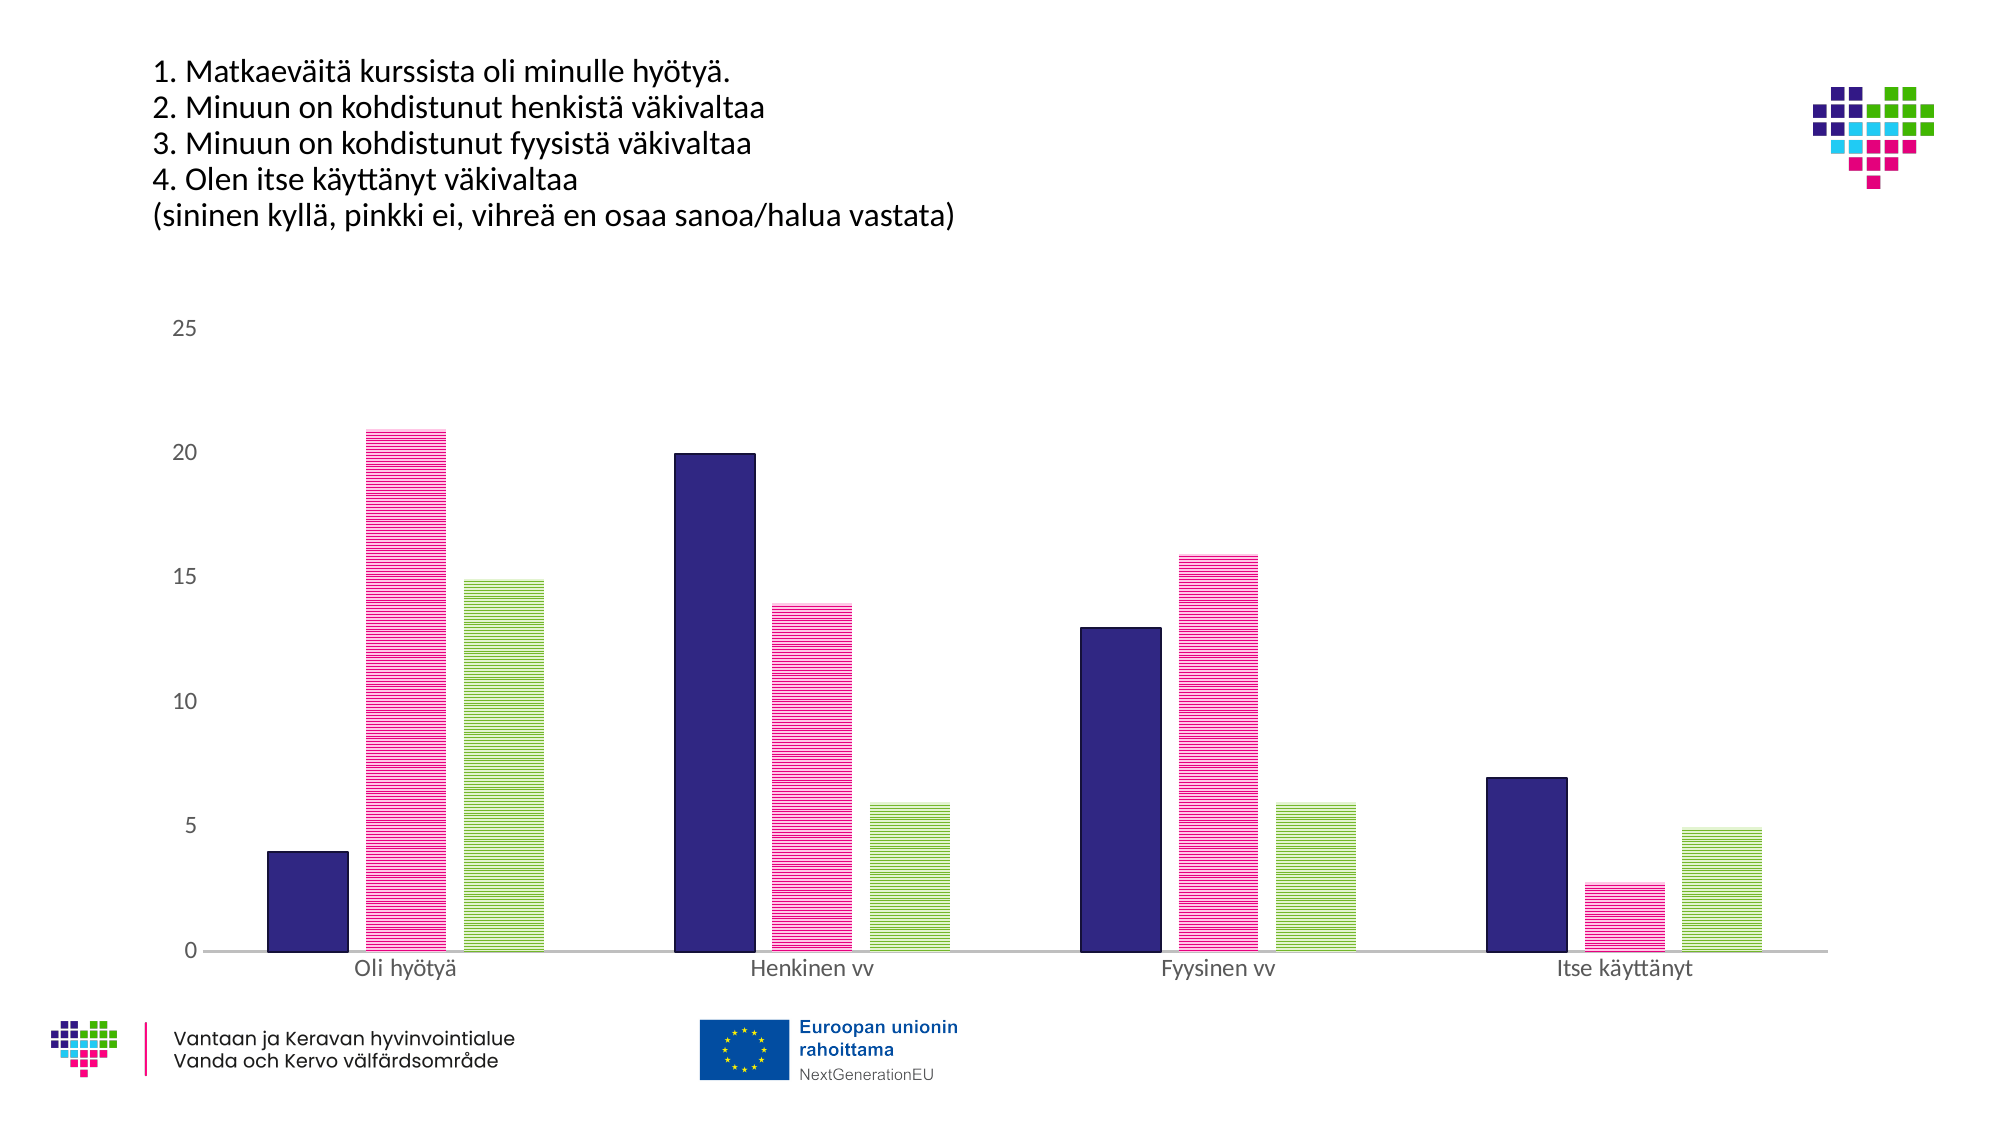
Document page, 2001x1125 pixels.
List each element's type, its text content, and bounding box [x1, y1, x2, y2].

picture [693, 1010, 1000, 1088]
title 1. Matkaeväitä kurssista oli minulle hyötyä. 2. Minuun on kohdistunut henkistä väkivaltaa 3. Minuun on kohdistunut fyysistä väkivaltaa 4. Olen itse käyttänyt väkivaltaa (sininen kyllä, pinkki ei, vihreä en osaa sanoa/halua vastata) [137, 51, 1863, 242]
picture [1863, 87, 1934, 189]
chart [137, 303, 1863, 997]
picture [23, 993, 542, 1105]
